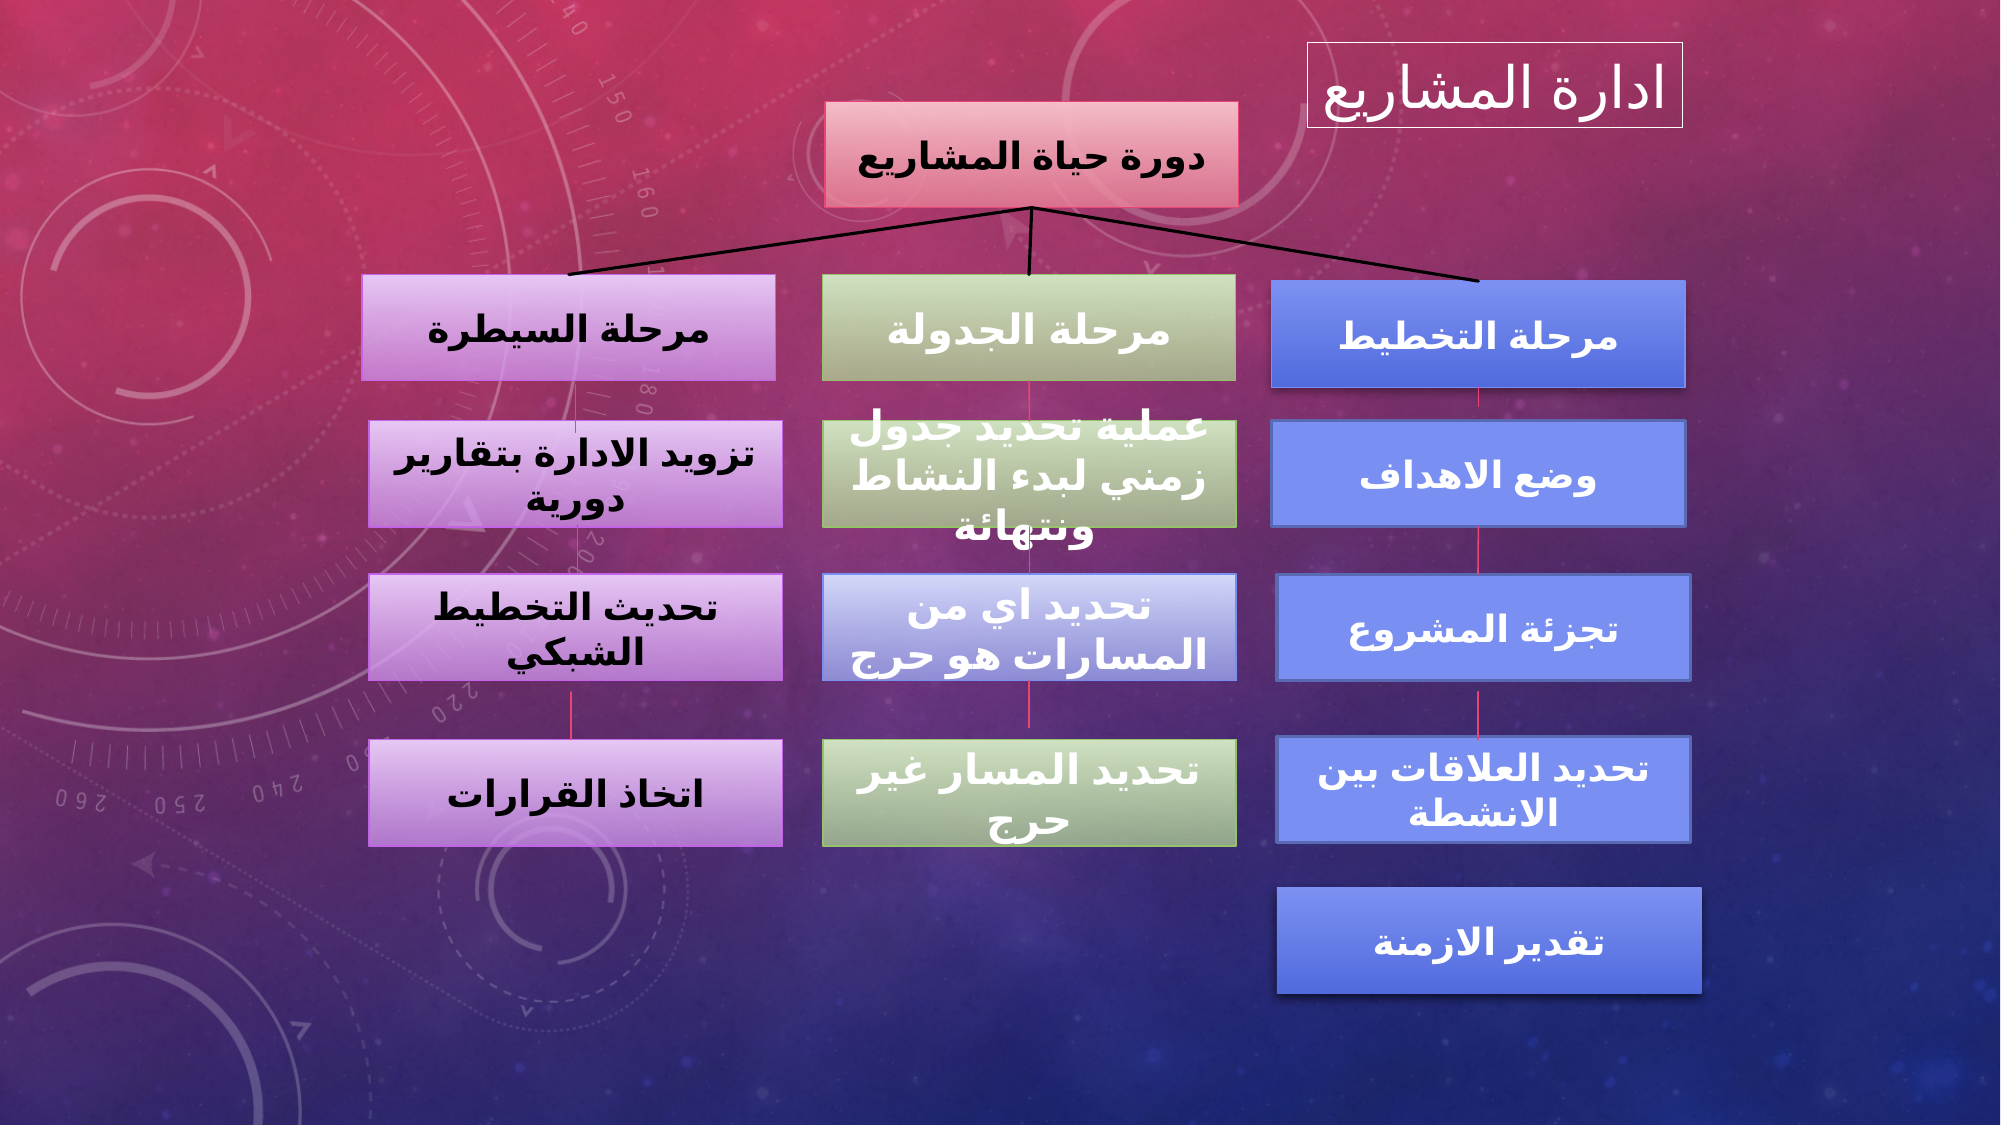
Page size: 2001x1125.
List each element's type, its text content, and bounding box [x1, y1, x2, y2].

text_box عملية تحديد جدول زمني لبدء النشاط ونتهائة [822, 420, 1237, 528]
text_box مرحلة الجدولة [822, 285, 1236, 381]
text_box تحديد المسار غير حرج [822, 739, 1237, 847]
text_box ادارة المشاريع [1307, 42, 1683, 128]
text_box تحديد اي من المسارات هو حرج [822, 573, 1237, 681]
text_box تقدير الازمنة [1276, 887, 1702, 994]
text_box تحديث التخطيط الشبكي [368, 573, 783, 681]
text_box دورة حياة المشاريع [824, 101, 1239, 207]
text_box تحديد العلاقات بين الانشطة [1275, 735, 1692, 844]
text_box تجزئة المشروع [1275, 573, 1692, 682]
text_box تزويد الادارة بتقارير دورية [368, 420, 783, 528]
picture [0, 0, 2001, 1125]
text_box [568, 207, 1028, 275]
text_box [1031, 207, 1479, 282]
text_box مرحلة السيطرة [361, 274, 776, 381]
text_box مرحلة التخطيط [1271, 280, 1686, 388]
text_box وضع الاهداف [1270, 419, 1687, 528]
text_box اتخاذ القرارات [368, 739, 783, 847]
